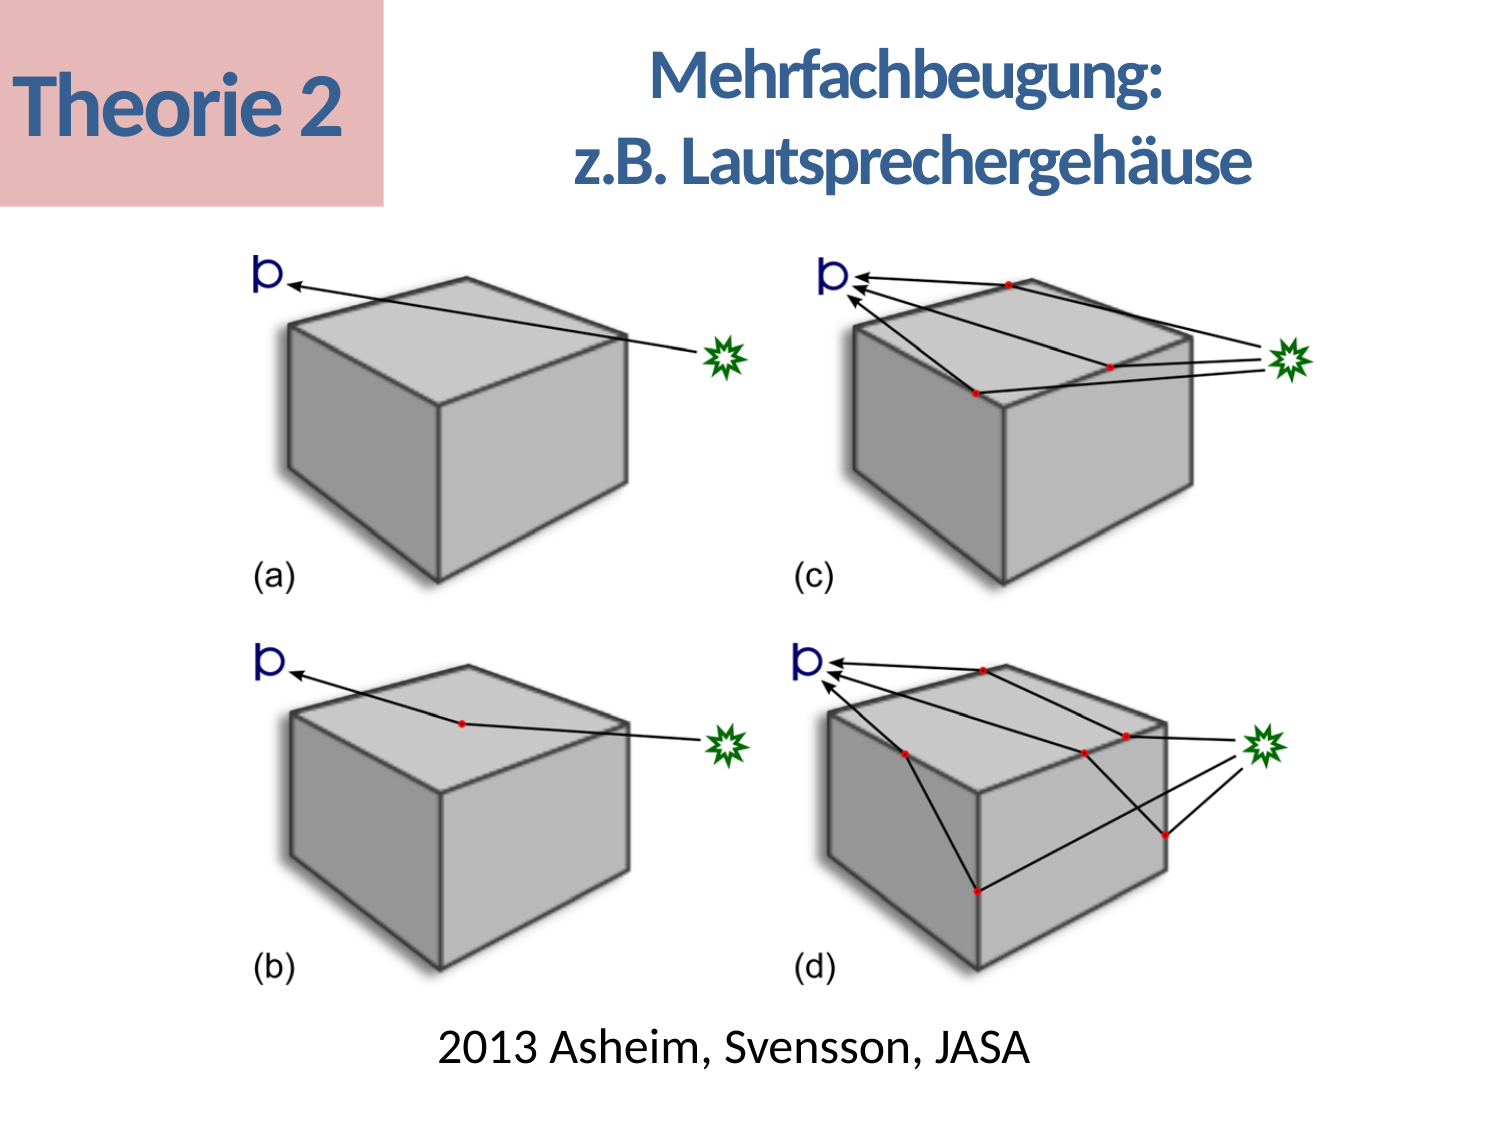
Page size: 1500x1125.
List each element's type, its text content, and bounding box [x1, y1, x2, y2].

text_box Theorie 2 [0, 6, 372, 194]
text_box 2013 Asheim, Svensson, JASA [422, 1006, 1046, 1082]
picture [253, 255, 1315, 986]
text_box Mehrfachbeugung: z.B. Lautsprechergehäuse [391, 19, 1437, 207]
text_box [0, 0, 386, 209]
